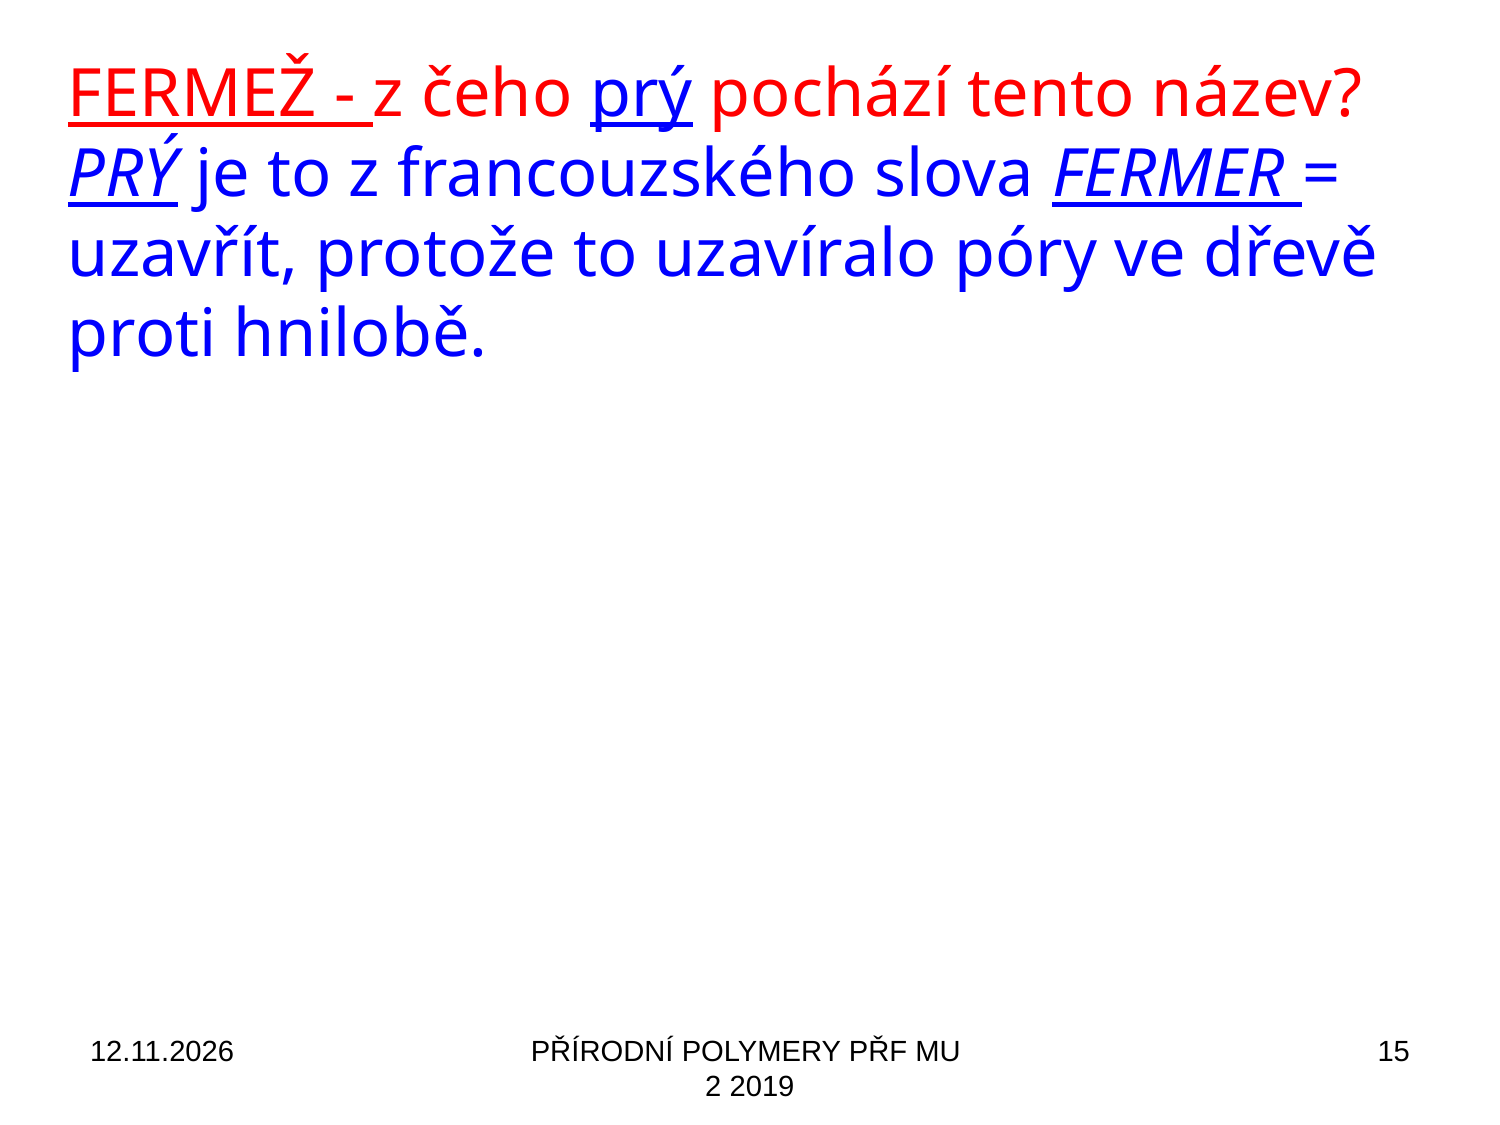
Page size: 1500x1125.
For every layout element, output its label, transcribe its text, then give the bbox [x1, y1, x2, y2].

footer PŘÍRODNÍ POLYMERY PŘF MU 2 2019 [512, 1024, 988, 1103]
slide_number 15 [1074, 1024, 1426, 1103]
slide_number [74, 1024, 426, 1103]
text_box FERMEŽ - z čeho prý pochází tento název? PRÝ je to z francouzského slova FERMER = uzavřít, protože to uzavíralo póry ve dřevě proti hnilobě. [53, 42, 1459, 378]
